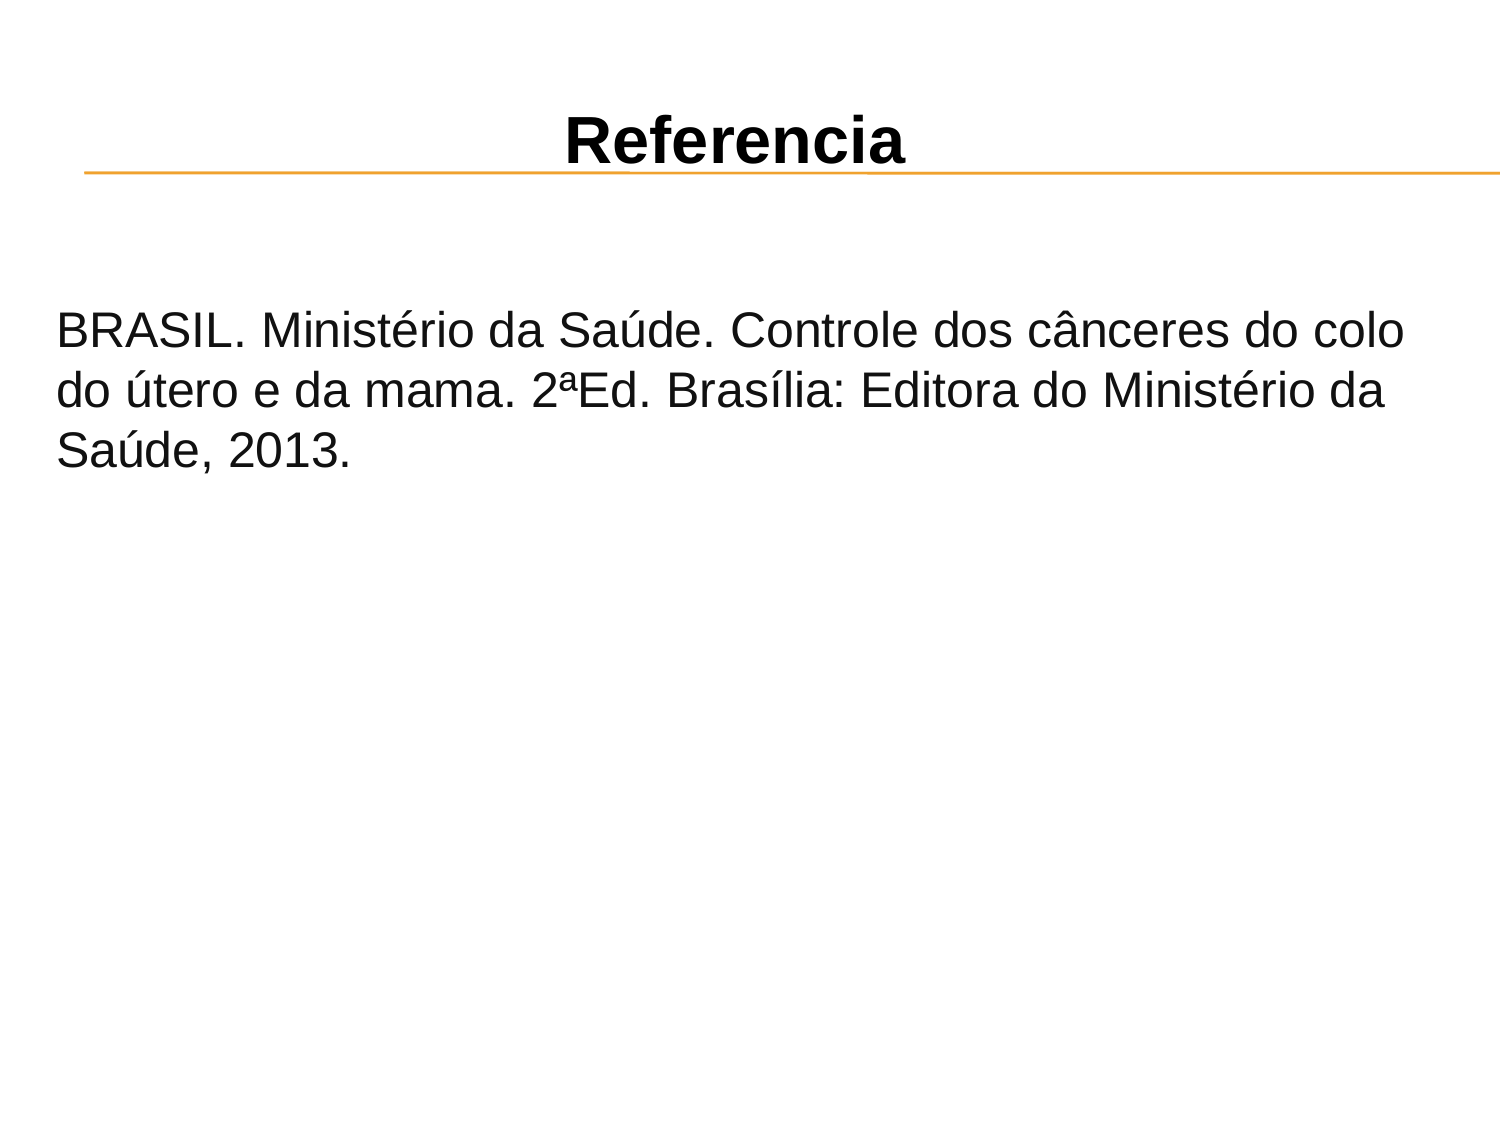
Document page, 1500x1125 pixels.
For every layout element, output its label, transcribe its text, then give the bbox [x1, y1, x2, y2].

text_box Referencia BRASIL. Ministério da Saúde. Controle dos cânceres do colo do útero e da mama. 2ªEd. Brasília: Editora do Ministério da Saúde, 2013. [41, 89, 1447, 530]
